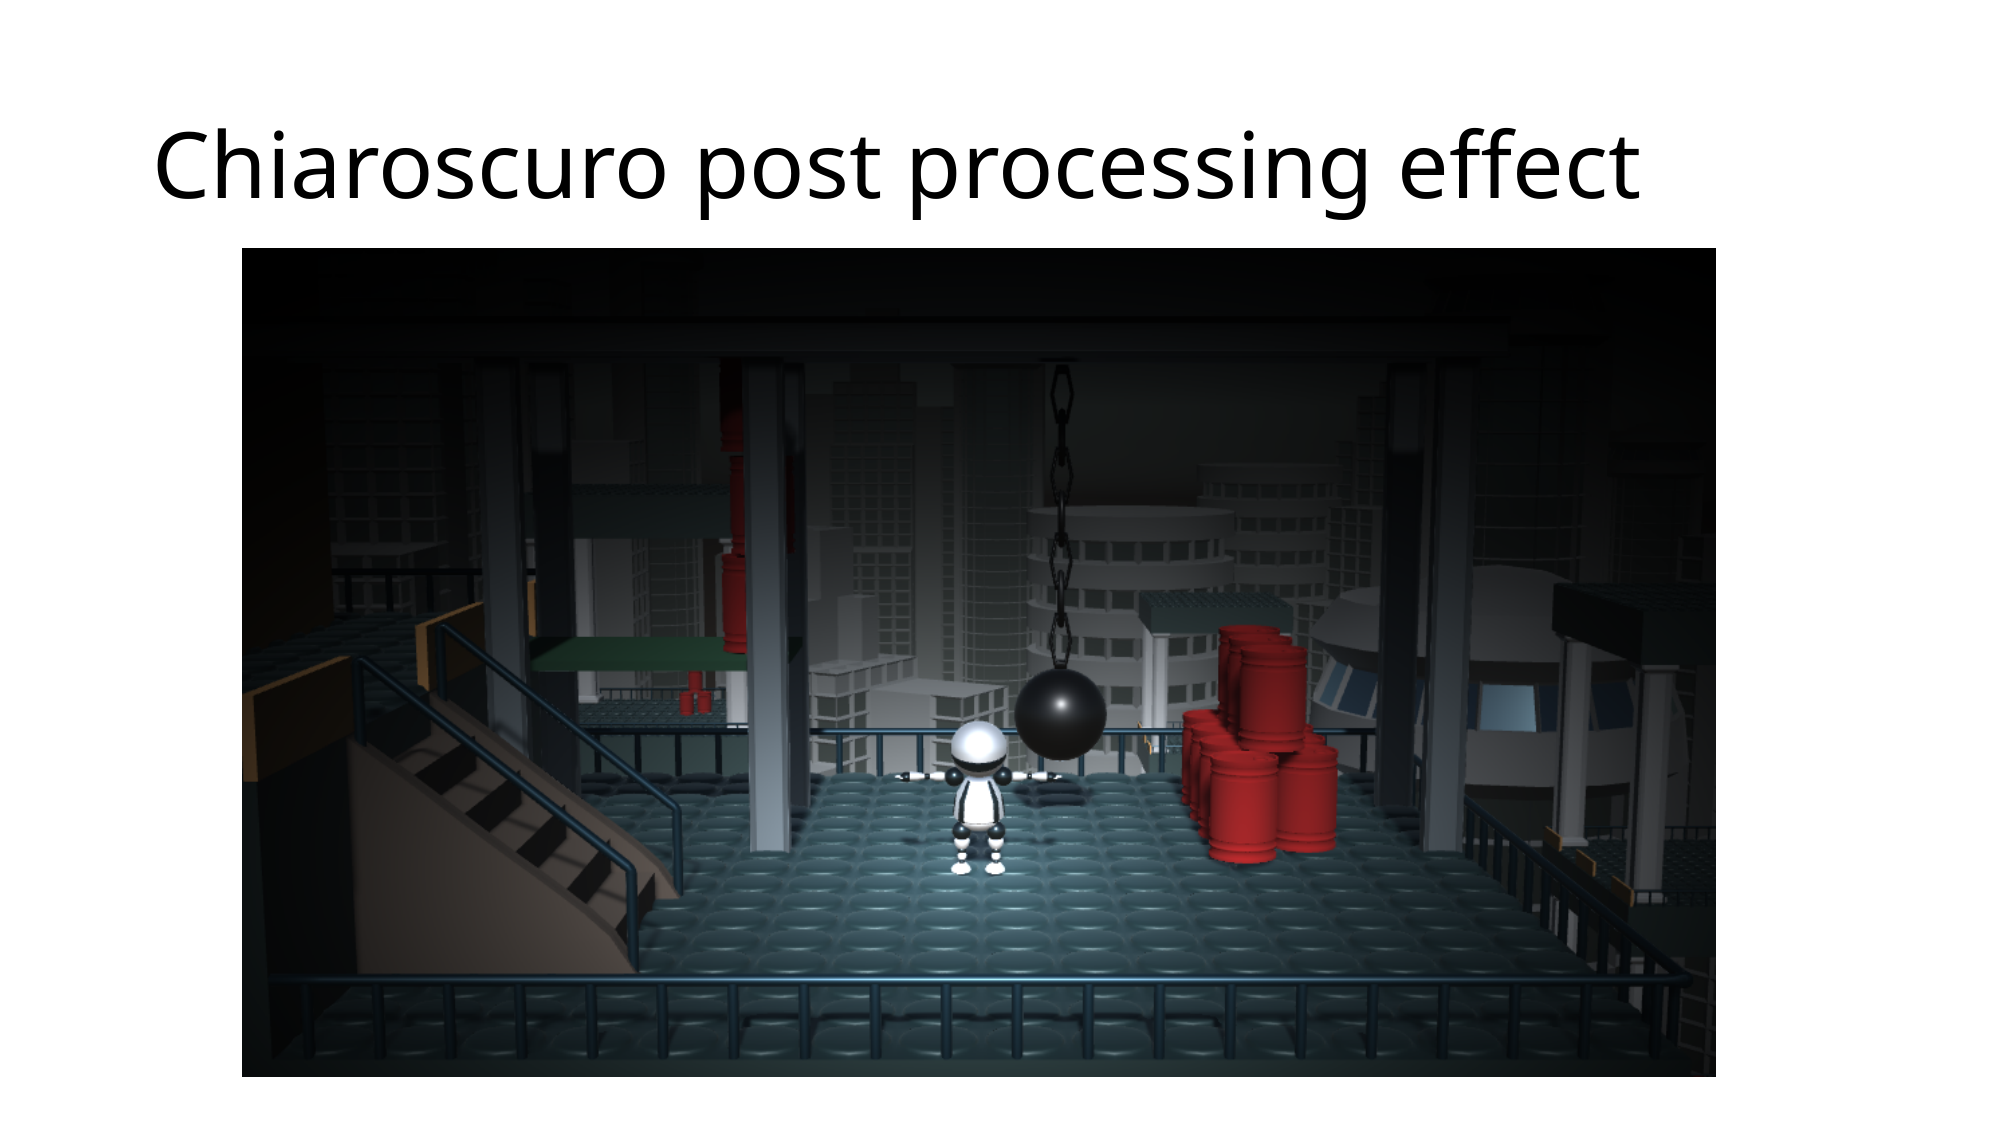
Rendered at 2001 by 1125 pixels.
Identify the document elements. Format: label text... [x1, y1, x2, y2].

title Chiaroscuro post processing effect [137, 59, 1863, 278]
picture [242, 248, 1716, 1077]
